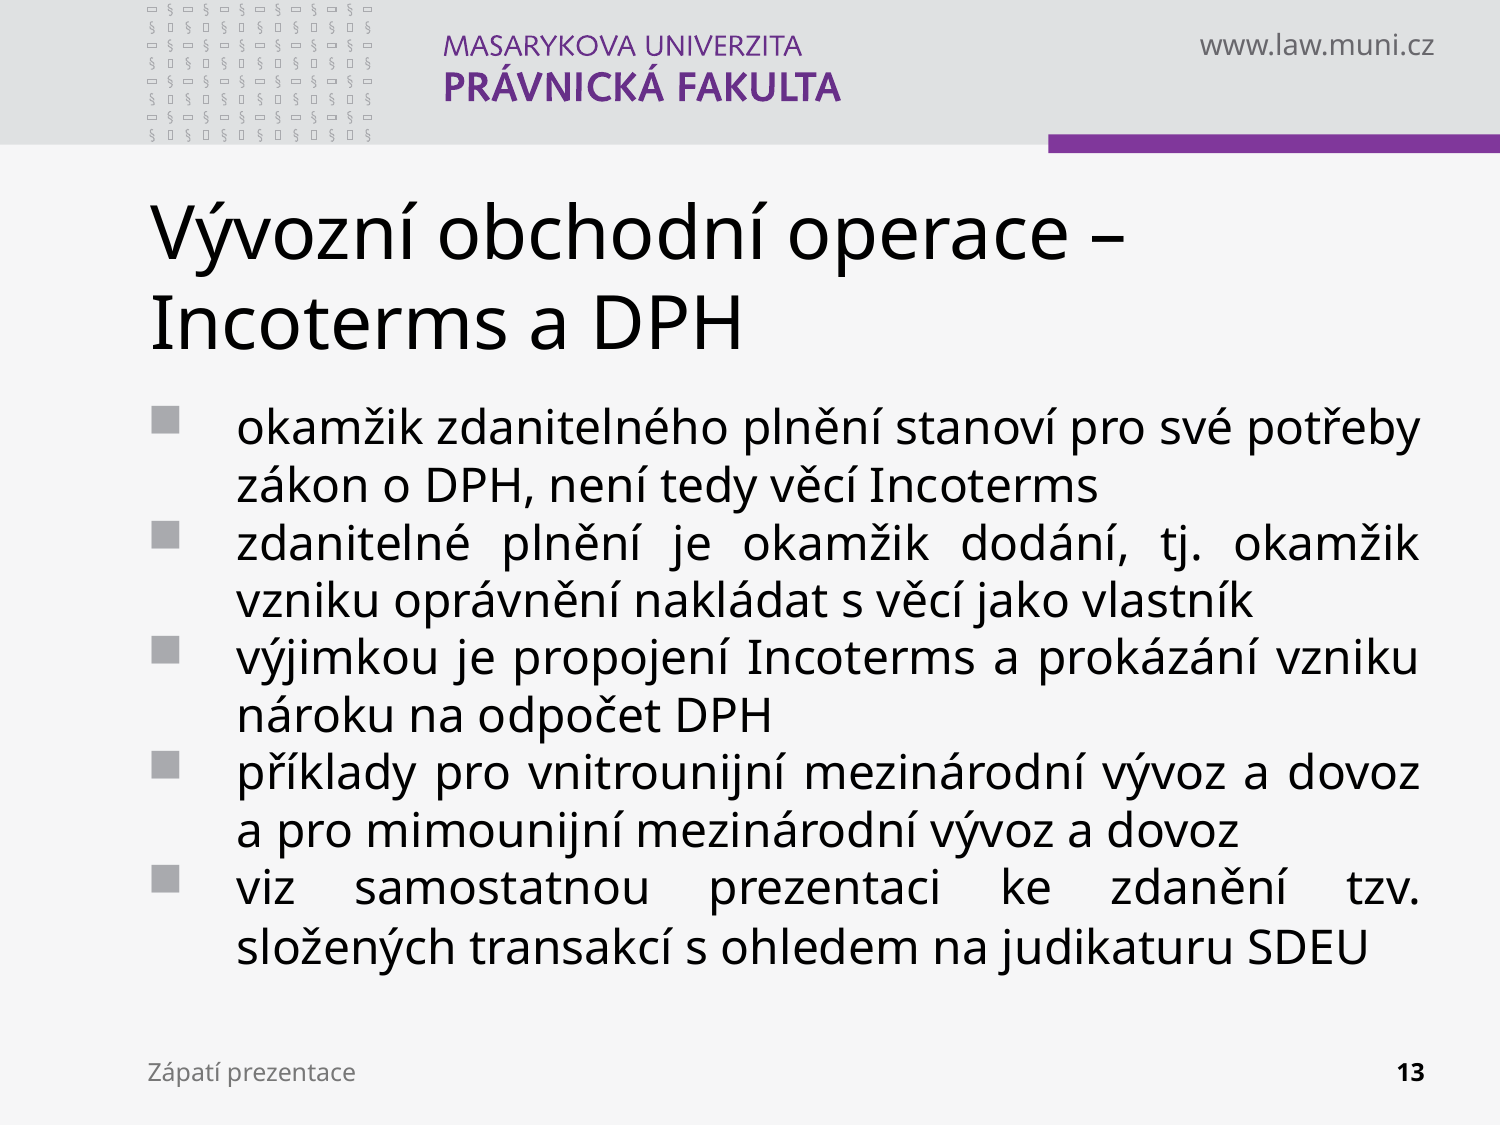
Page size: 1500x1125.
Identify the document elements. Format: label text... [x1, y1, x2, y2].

list okamžik zdanitelného plnění stanoví pro své potřeby zákon o DPH, není tedy věcí Incoterms zdanitelné plnění je okamžik dodání, tj. okamžik vzniku oprávnění nakládat s věcí jako vlastník výjimkou je propojení Incoterms a prokázání vzniku nároku na odpočet DPH příklady pro vnitrounijní mezinárodní vývoz a dovoz a pro mimounijní mezinárodní vývoz a dovoz viz samostatnou prezentaci ke zdanění tzv. složených transakcí s ohledem na judikaturu SDEU [147, 396, 1423, 1006]
slide_number 13 [1315, 1056, 1426, 1101]
title Vývozní obchodní operace – Incoterms a DPH [149, 184, 1426, 327]
footer Zápatí prezentace [147, 1056, 1270, 1101]
